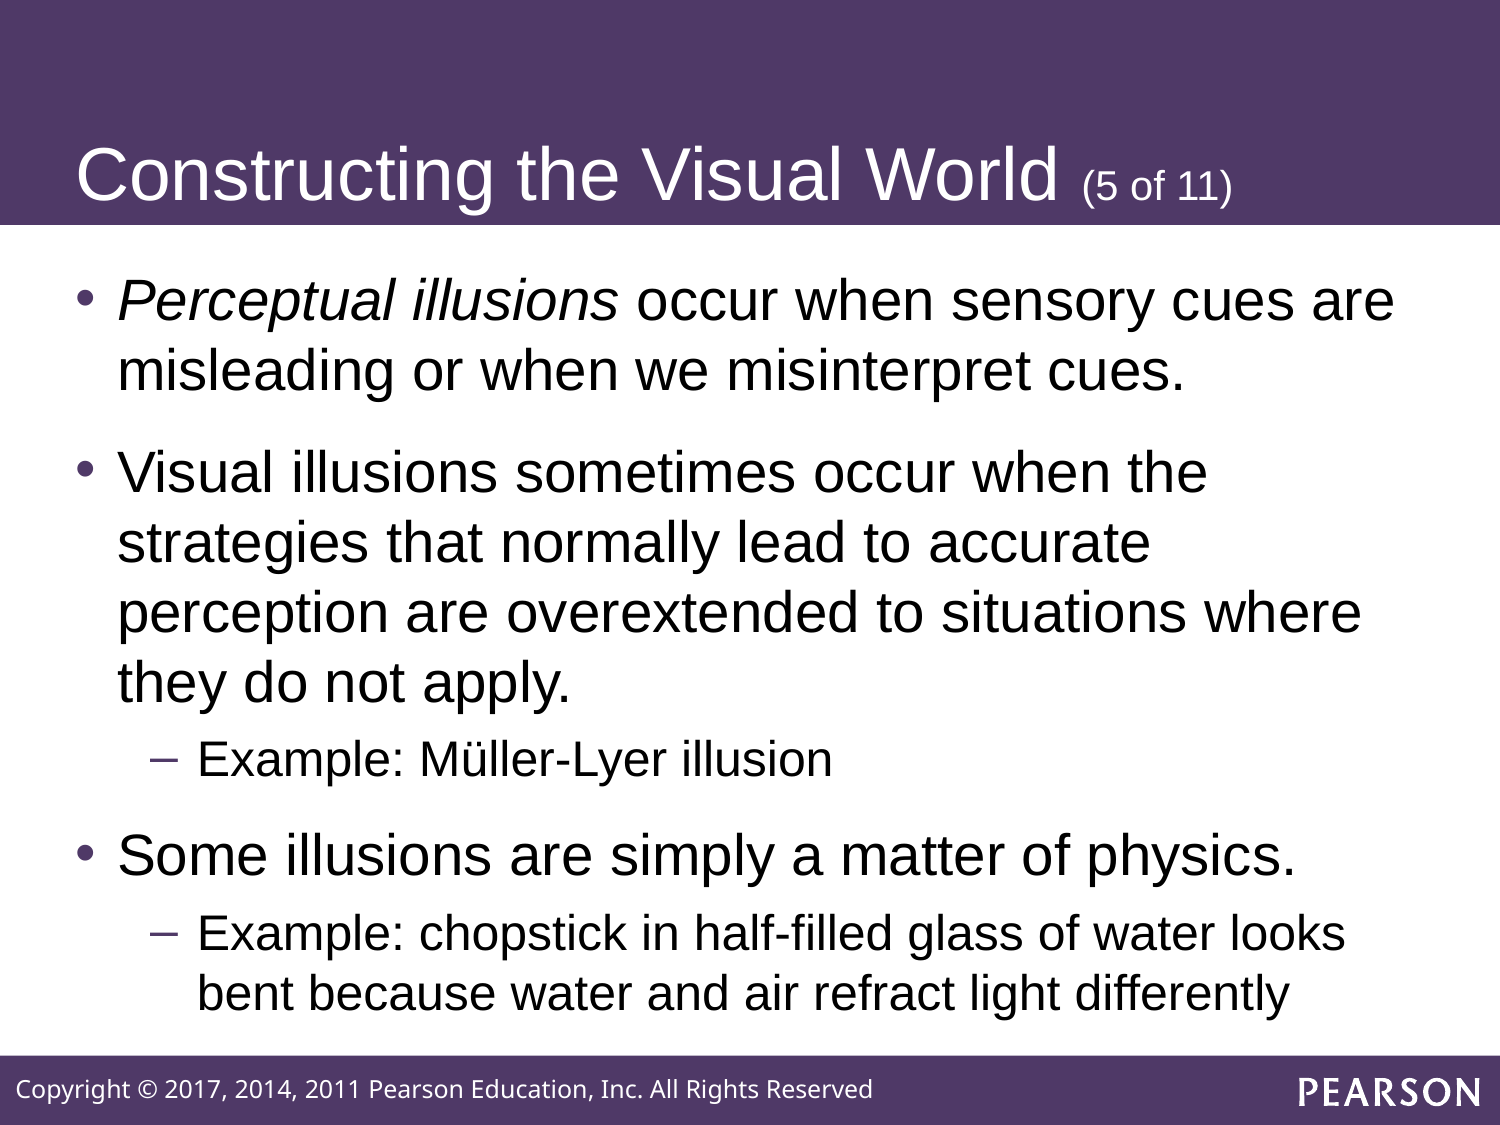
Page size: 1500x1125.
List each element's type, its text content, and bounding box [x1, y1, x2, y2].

title Constructing the Visual World (5 of 11) [75, 35, 1425, 216]
list Perceptual illusions occur when sensory cues are misleading or when we misinterpret cues. Visual illusions sometimes occur when the strategies that normally lead to accurate perception are overextended to situations where they do not apply. Example: Müller-Lyer illusion Some illusions are simply a matter of physics. Example: chopstick in half-filled glass of water looks bent because water and air refract light differently [75, 262, 1425, 1005]
